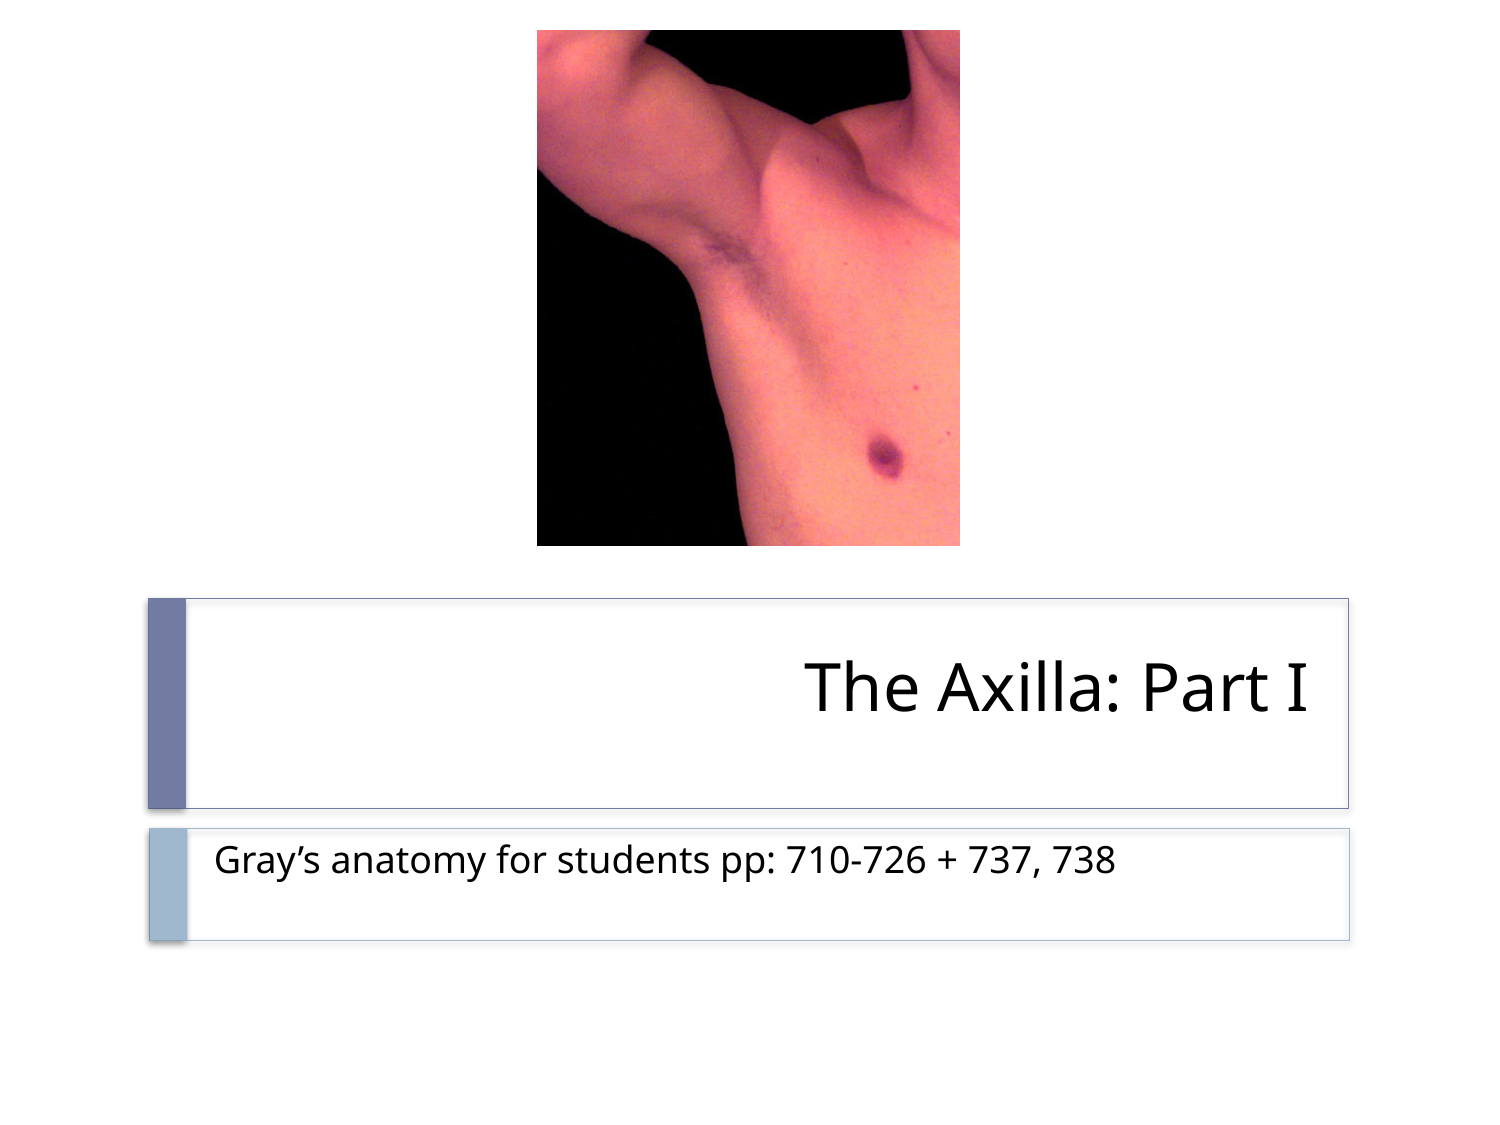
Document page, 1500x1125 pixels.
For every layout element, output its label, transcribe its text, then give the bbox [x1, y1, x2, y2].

picture [537, 30, 960, 546]
title The Axilla: Part I [200, 637, 1325, 800]
text_box Gray’s anatomy for students pp: 710-726 + 737, 738 [123, 828, 1249, 956]
